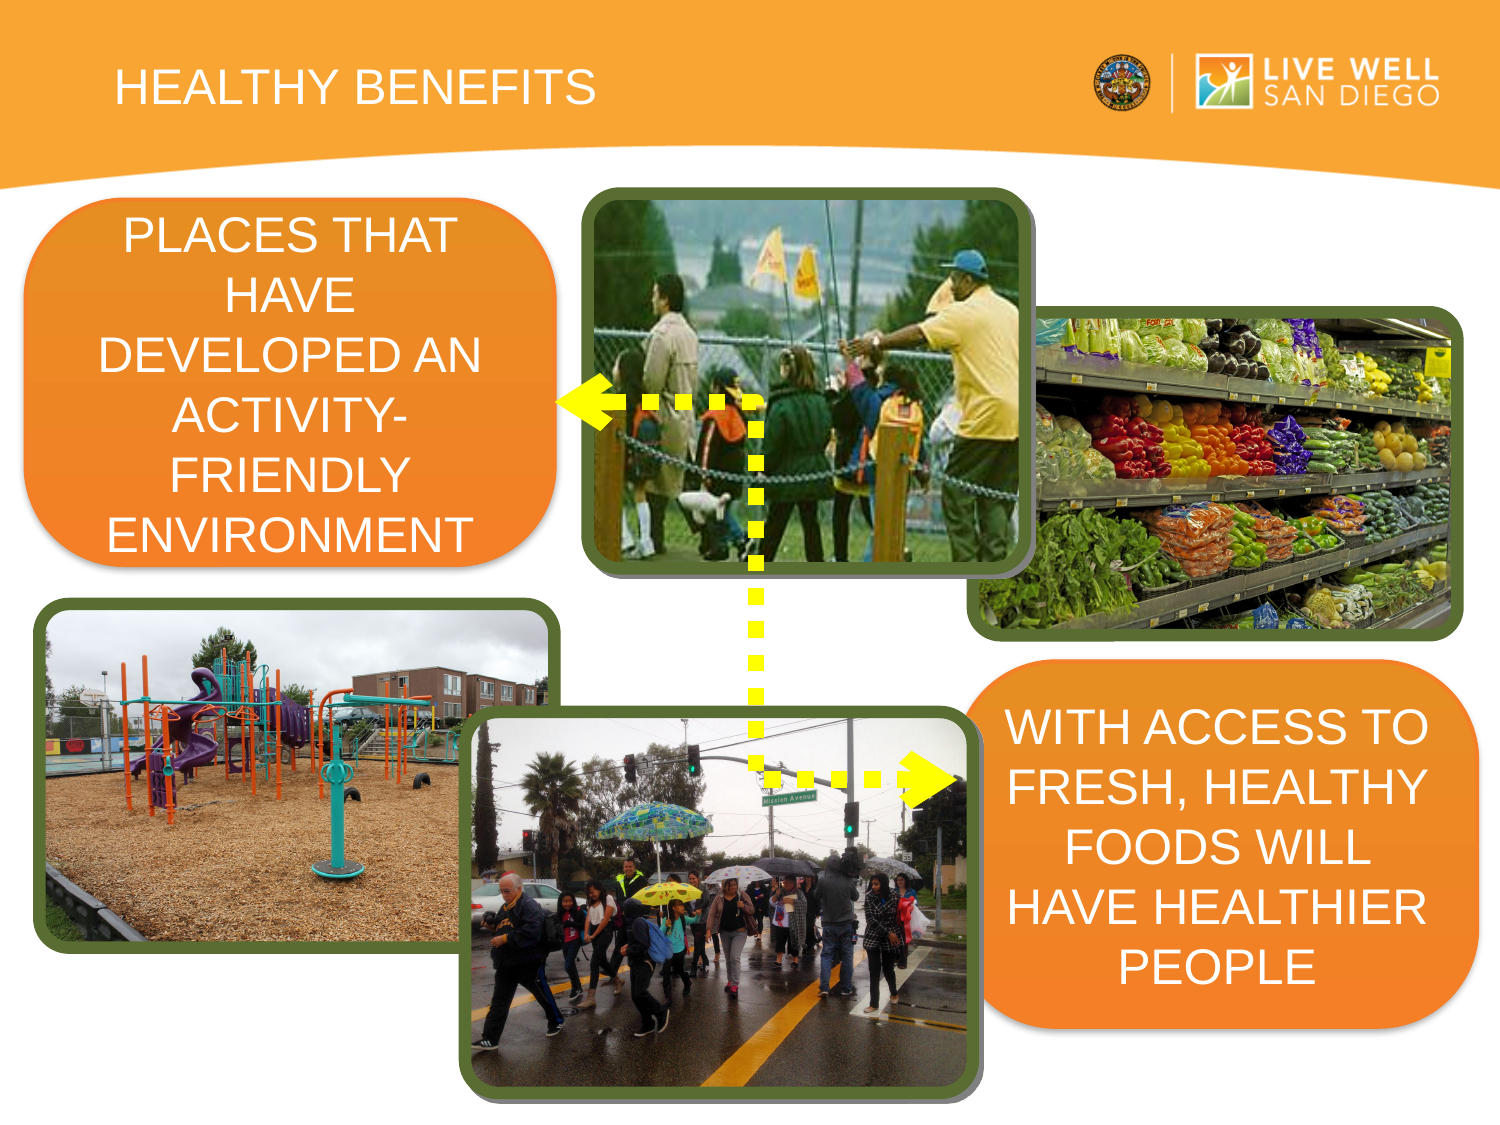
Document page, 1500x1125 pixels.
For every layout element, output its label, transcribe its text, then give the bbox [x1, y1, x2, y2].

title Healthy Benefits [113, 27, 1052, 150]
picture [0, 0, 1500, 1125]
text_box PLACES THAT HAVE DEVELOPED AN ACTIVITY-FRIENDLY ENVIRONMENT [24, 198, 556, 566]
text_box WITH ACCESS TO FRESH, HEALTHY FOODS WILL HAVE HEALTHIER PEOPLE [970, 660, 1478, 1028]
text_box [554, 401, 958, 780]
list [972, 312, 1458, 636]
